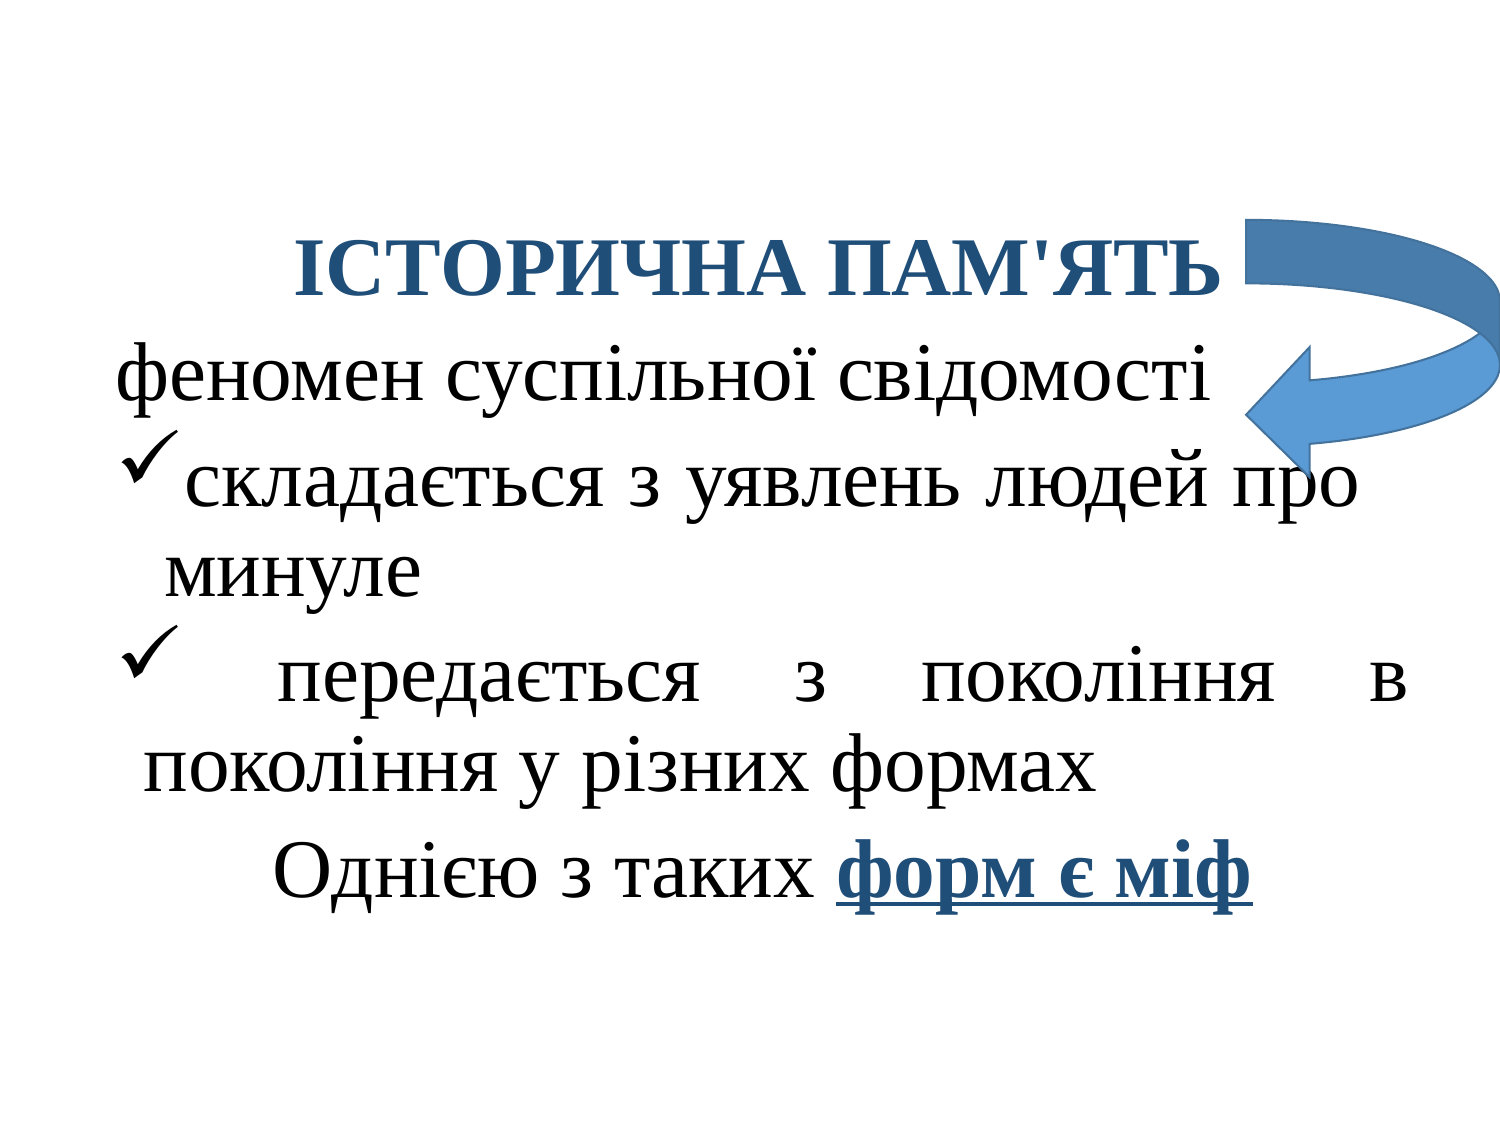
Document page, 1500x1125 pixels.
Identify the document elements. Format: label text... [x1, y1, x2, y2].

text_box [1244, 218, 1500, 480]
list ІСТОРИЧНА ПАМ'ЯТЬ феномен суспільної свідомості складається з уявлень людей про минуле передається з покоління в покоління у різних формах Однією з таких форм є міф [100, 90, 1425, 1005]
